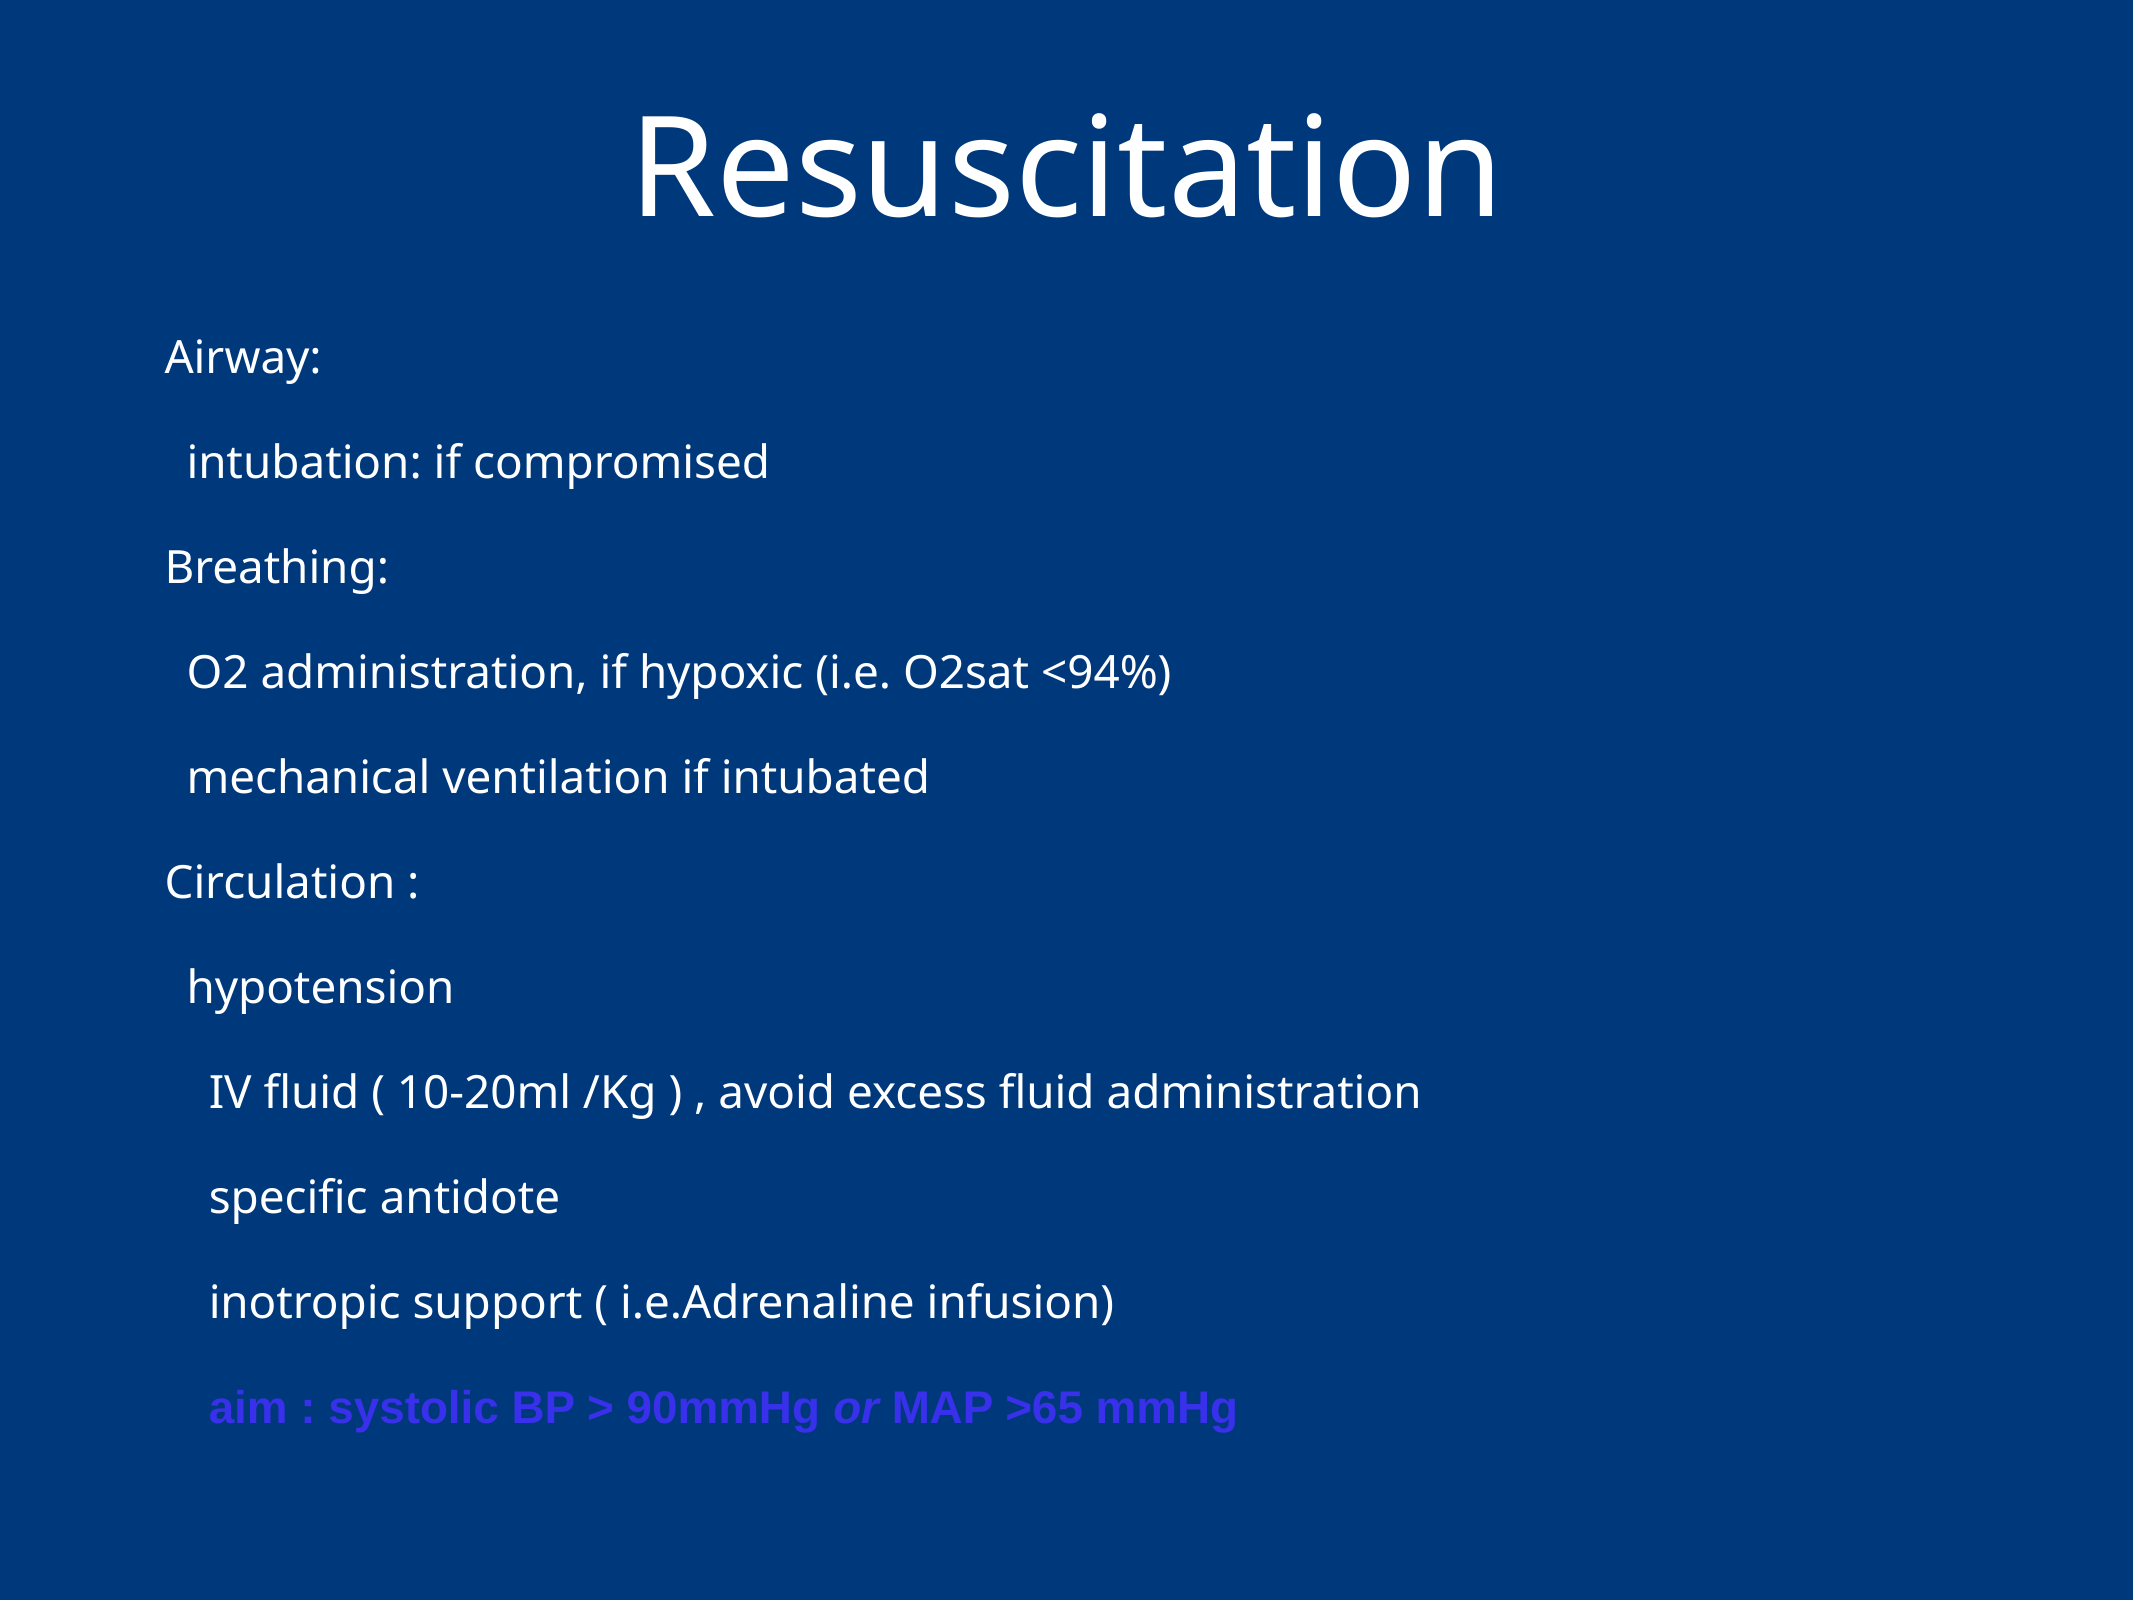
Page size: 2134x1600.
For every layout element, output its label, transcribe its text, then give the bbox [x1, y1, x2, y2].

list Airway: intubation: if compromised Breathing: O2 administration, if hypoxic (i.e. O2sat <94%) mechanical ventilation if intubated Circulation : hypotension IV fluid ( 10-20ml /Kg ) , avoid excess fluid administration specific antidote inotropic support ( i.e.Adrenaline infusion) aim : systolic BP > 90mmHg or MAP >65 mmHg [155, 304, 1978, 1457]
title Resuscitation [155, 67, 1978, 254]
